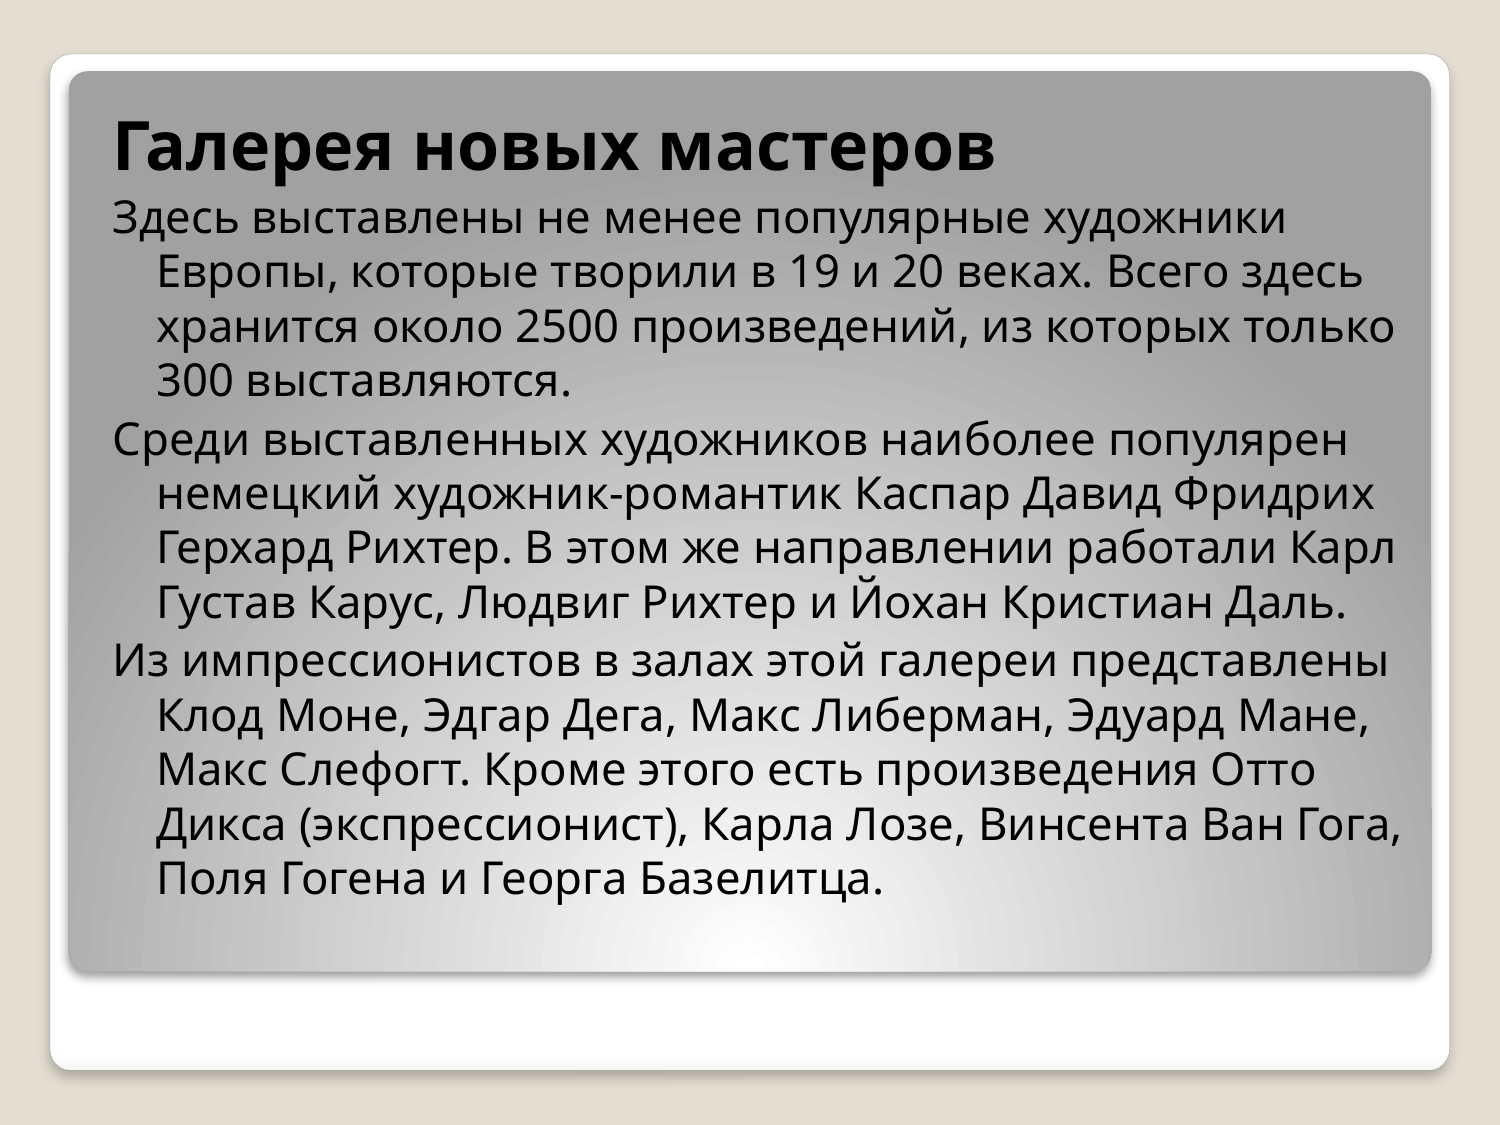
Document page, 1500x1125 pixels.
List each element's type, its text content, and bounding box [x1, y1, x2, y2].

list Галерея новых мастеров Здесь выставлены не менее популярные художники Европы, которые творили в 19 и 20 веках. Всего здесь хранится около 2500 произведений, из которых только 300 выставляются. Среди выставленных художников наиболее популярен немецкий художник-романтик Каспар Давид Фридрих Герхард Рихтер. В этом же направлении работали Карл Густав Карус, Людвиг Рихтер и Йохан Кристиан Даль. Из импрессионистов в залах этой галереи представлены Клод Моне, Эдгар Дега, Макс Либерман, Эдуард Мане, Макс Слефогт. Кроме этого есть произведения Отто Дикса (экспрессионист), Карла Лозе, Винсента Ван Гога, Поля Гогена и Георга Базелитца. [82, 86, 1425, 965]
